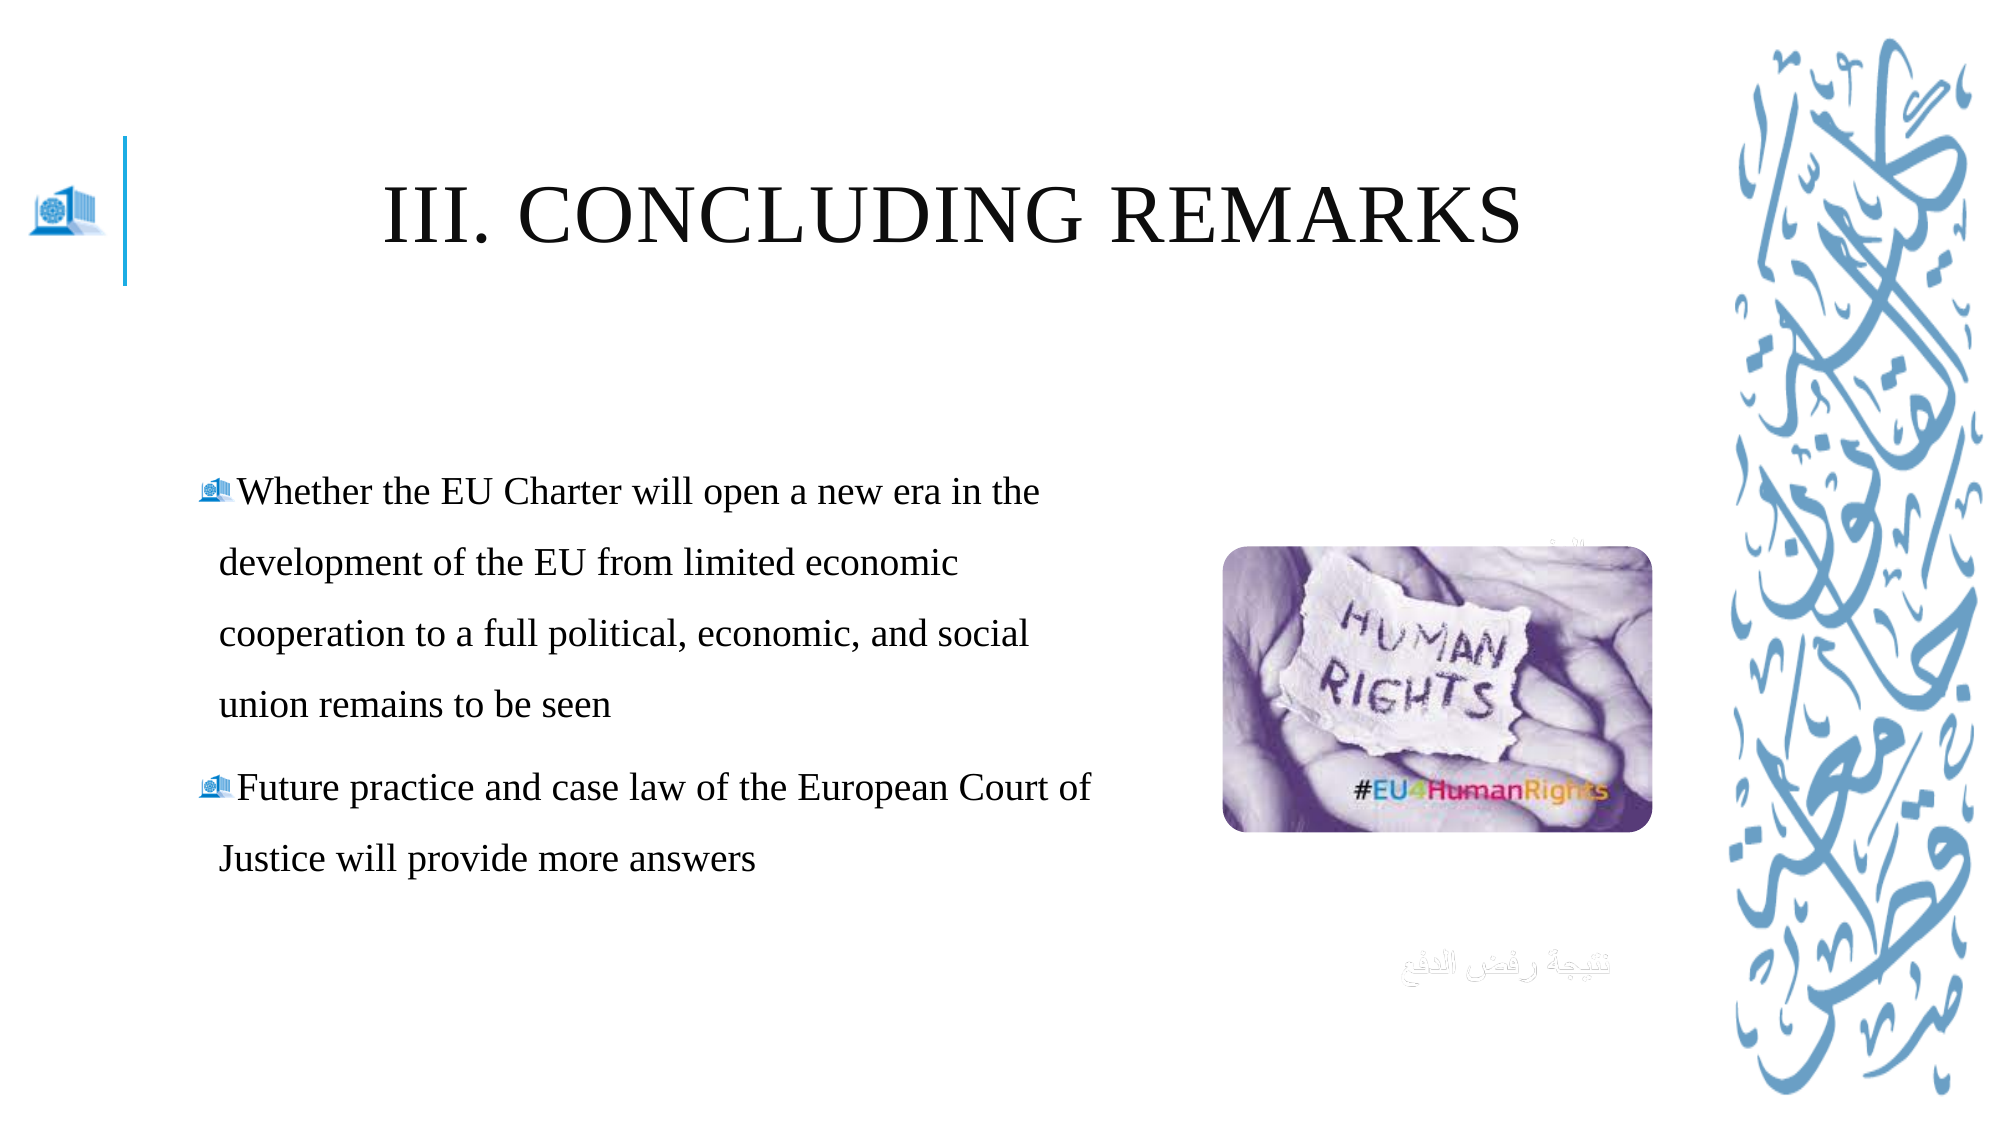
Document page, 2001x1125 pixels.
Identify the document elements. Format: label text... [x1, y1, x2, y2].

picture [1222, 517, 1658, 833]
picture [196, 771, 237, 799]
picture [24, 179, 111, 240]
list Whether the EU Charter will open a new era in the development of the EU from limited economic cooperation to a full political, economic, and social union remains to be seen Future practice and case law of the European Court of Justice will provide more answers [168, 375, 1136, 956]
title III. Concluding Remarks [168, 96, 1711, 342]
picture [1718, 26, 1987, 1125]
picture [196, 474, 237, 503]
picture [1377, 929, 1649, 1011]
